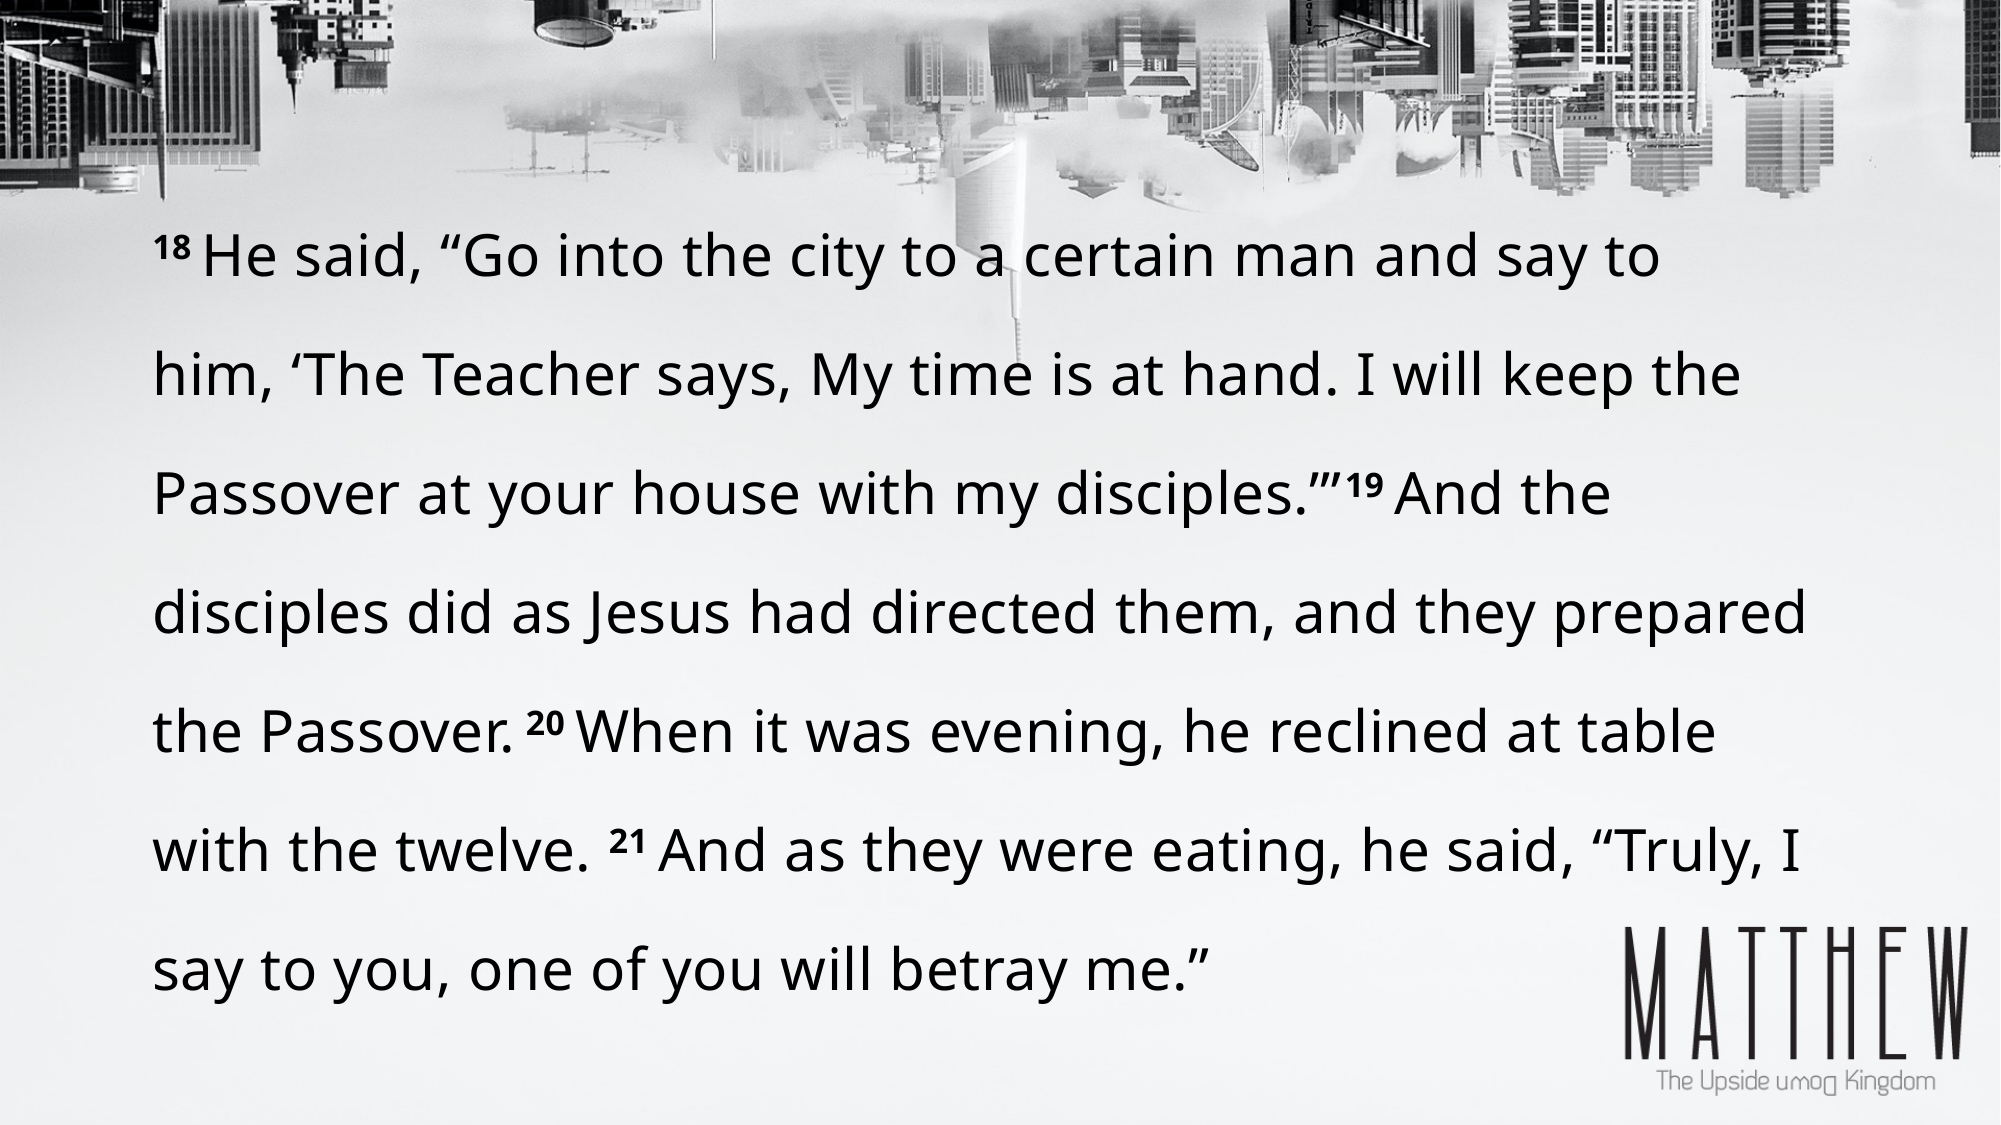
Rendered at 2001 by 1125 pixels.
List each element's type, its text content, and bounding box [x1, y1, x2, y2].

list 18 He said, “Go into the city to a certain man and say to him, ‘The Teacher says, My time is at hand. I will keep the Passover at your house with my disciples.’”19 And the disciples did as Jesus had directed them, and they prepared the Passover. 20 When it was evening, he reclined at table with the twelve. 21 And as they were eating, he said, “Truly, I say to you, one of you will betray me.” [137, 162, 1863, 963]
picture [0, 0, 2001, 1125]
